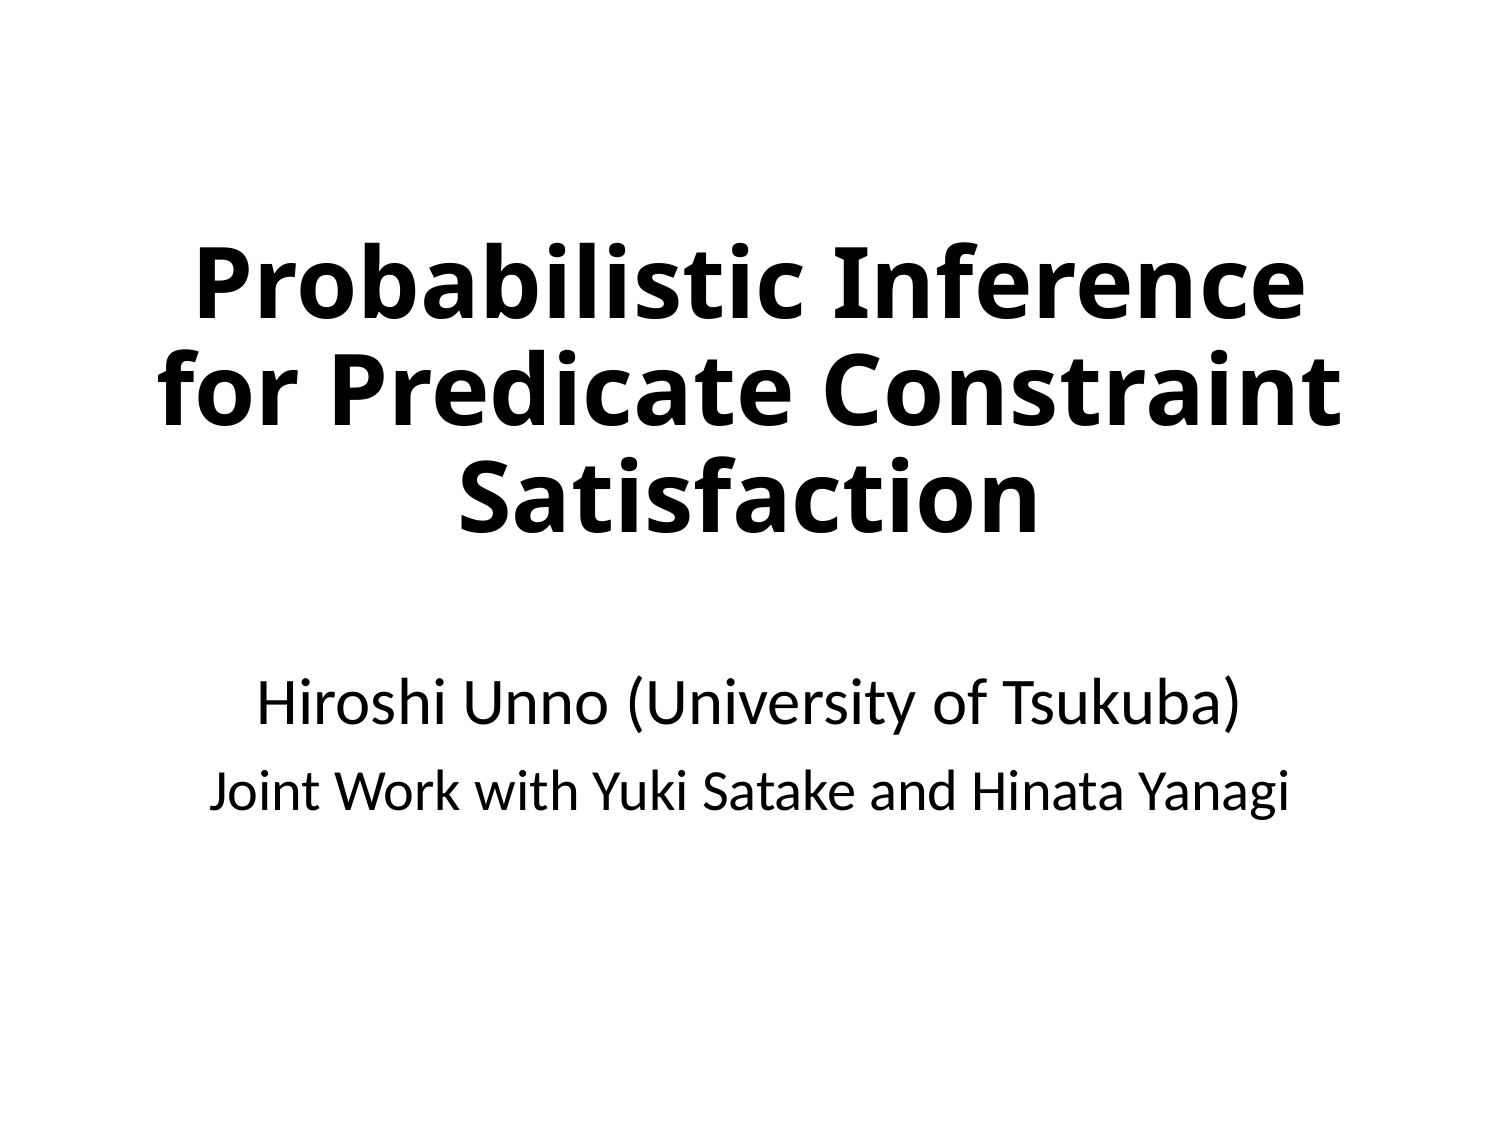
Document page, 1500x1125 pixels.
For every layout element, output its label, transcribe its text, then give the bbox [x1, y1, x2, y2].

subtitle Hiroshi Unno (University of Tsukuba) Joint Work with Yuki Satake and Hinata Yanagi [187, 609, 1313, 881]
title Probabilistic Inference for Predicate Constraint Satisfaction [112, 224, 1388, 563]
